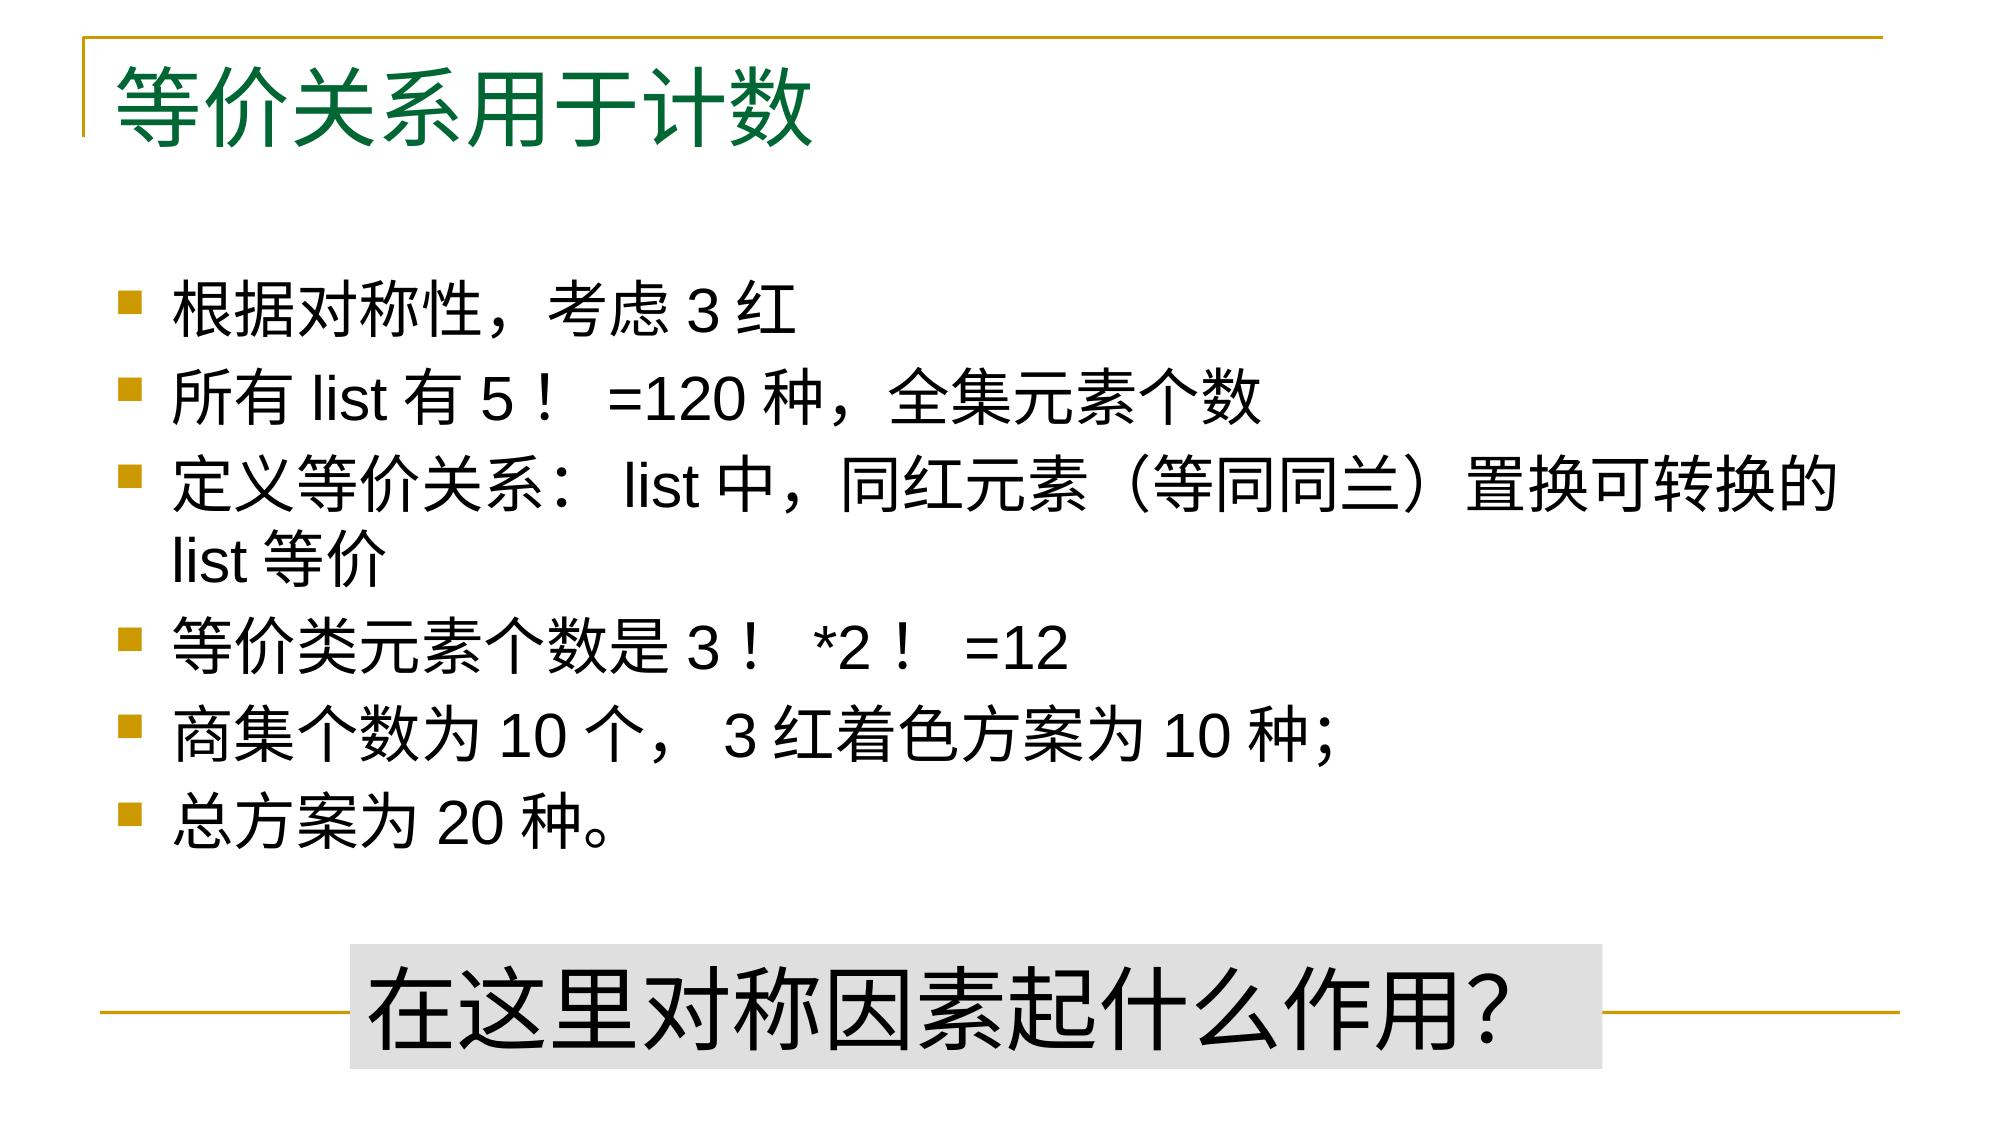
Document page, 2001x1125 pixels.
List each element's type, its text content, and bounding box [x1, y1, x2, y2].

title 等价关系用于计数 [99, 45, 1900, 233]
list 根据对称性，考虑3红 所有list有5！=120种，全集元素个数 定义等价关系：list中，同红元素（等同同兰）置换可转换的list等价 等价类元素个数是3！*2！=12 商集个数为10个，3红着色方案为10种； 总方案为20种。 [99, 262, 1900, 1006]
text_box 在这里对称因素起什么作用？ [350, 944, 1603, 1069]
